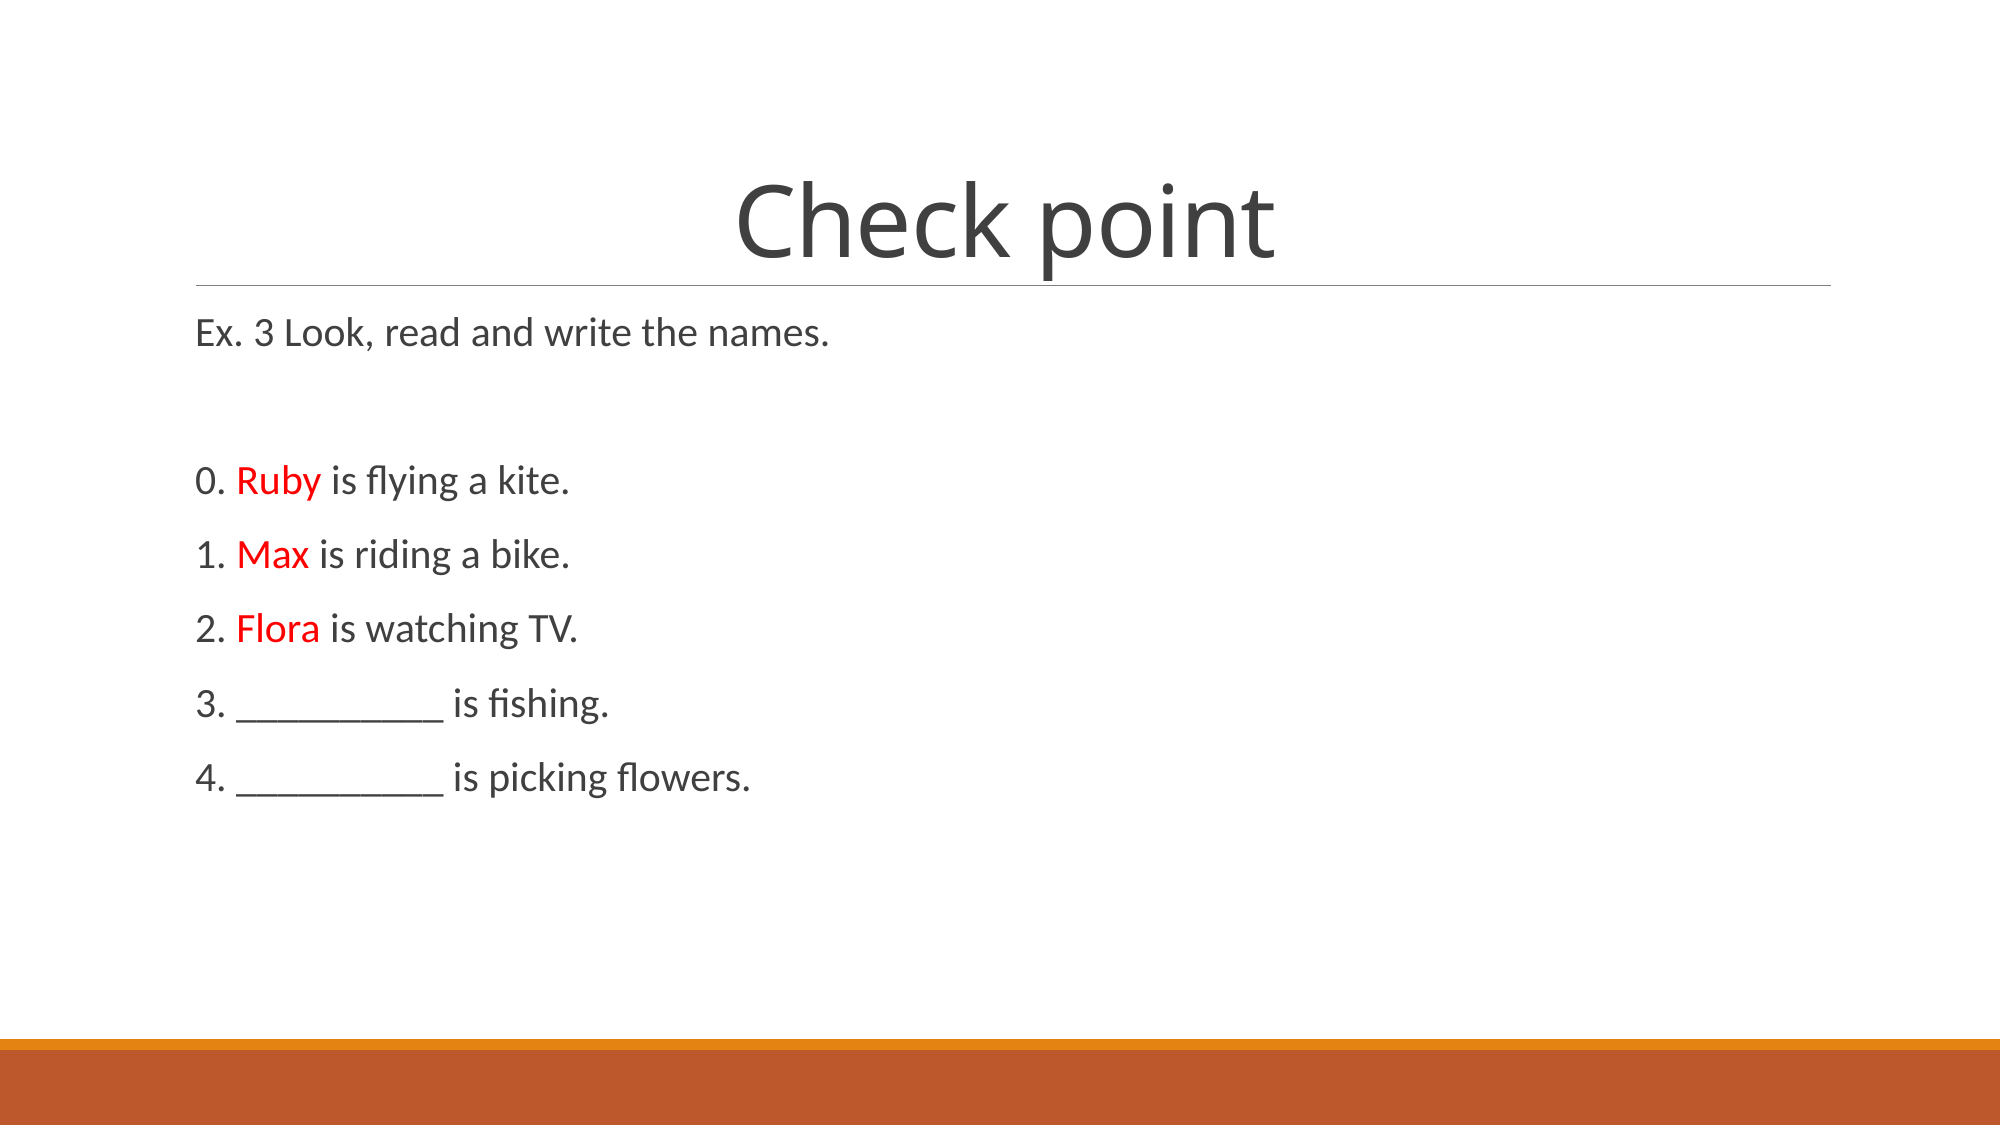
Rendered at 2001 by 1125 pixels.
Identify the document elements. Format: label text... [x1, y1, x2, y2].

list Ex. 3 Look, read and write the names. 0. Ruby is flying a kite. 1. Max is riding a bike. 2. Flora is watching TV. 3. __________ is fishing. 4. __________ is picking flowers. [180, 302, 1830, 963]
title Check point [180, 47, 1830, 285]
